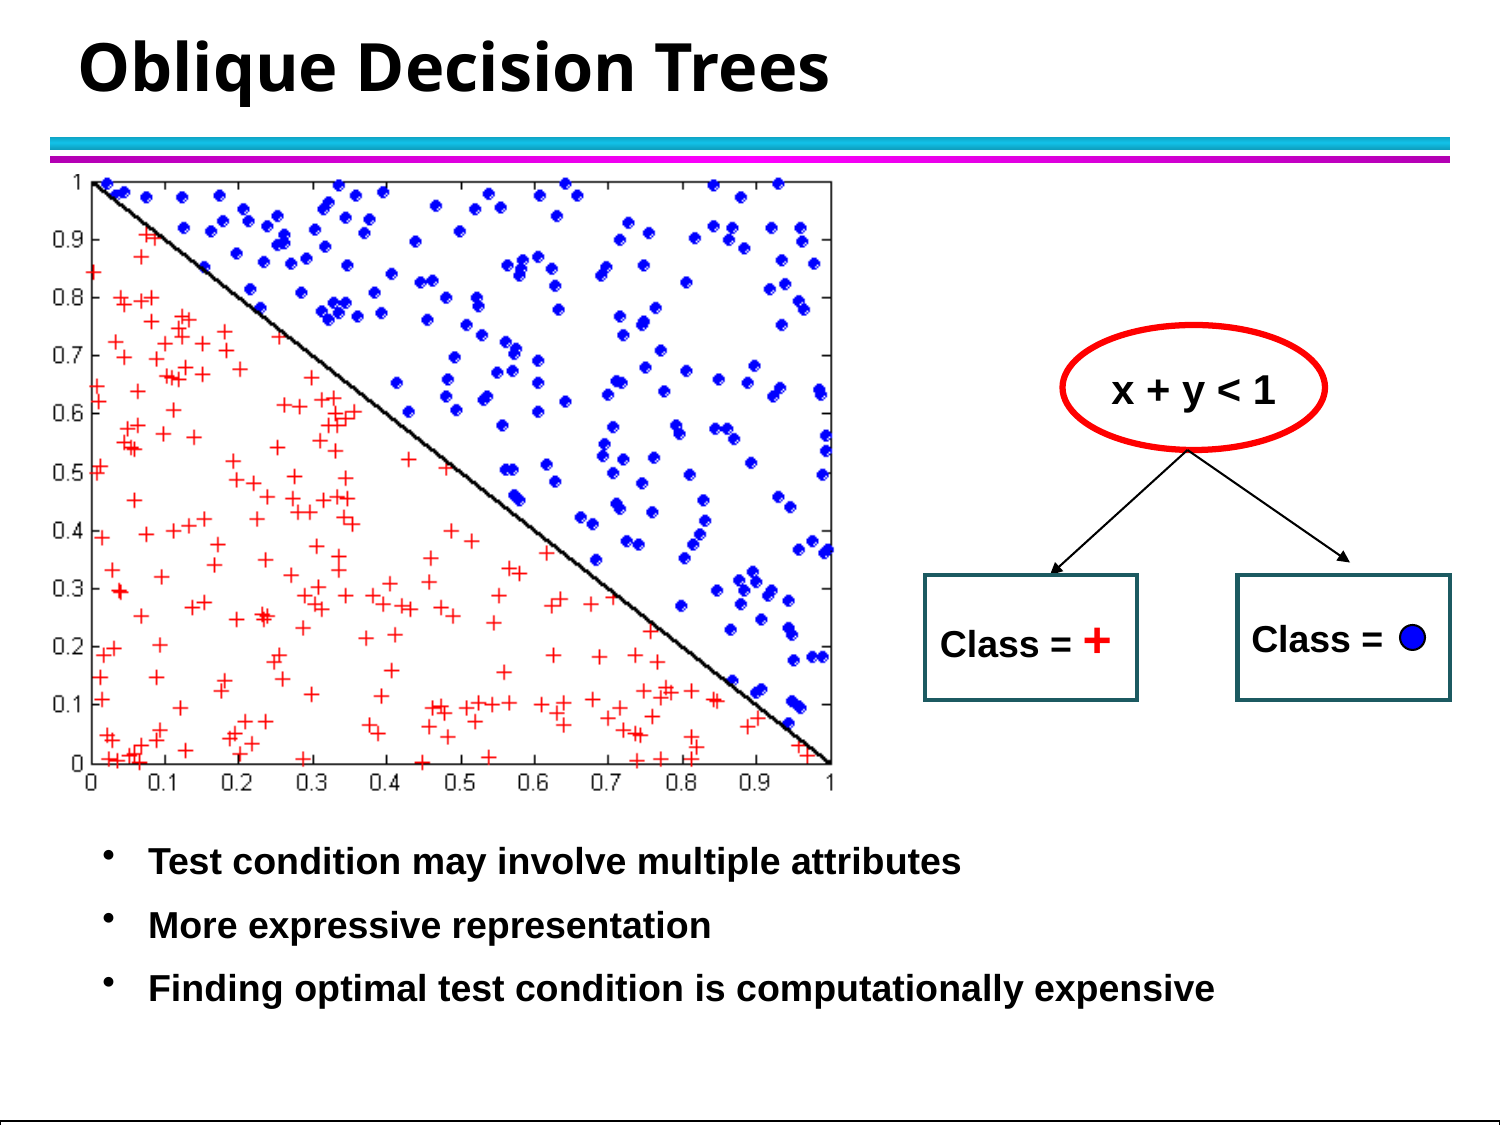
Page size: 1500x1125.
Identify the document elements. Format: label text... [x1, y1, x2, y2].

title Oblique Decision Trees [62, 24, 1421, 113]
text_box Test condition may involve multiple attributes More expressive representation Finding optimal test condition is computationally expensive [87, 829, 1400, 1017]
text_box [924, 324, 1451, 701]
picture [37, 174, 851, 801]
